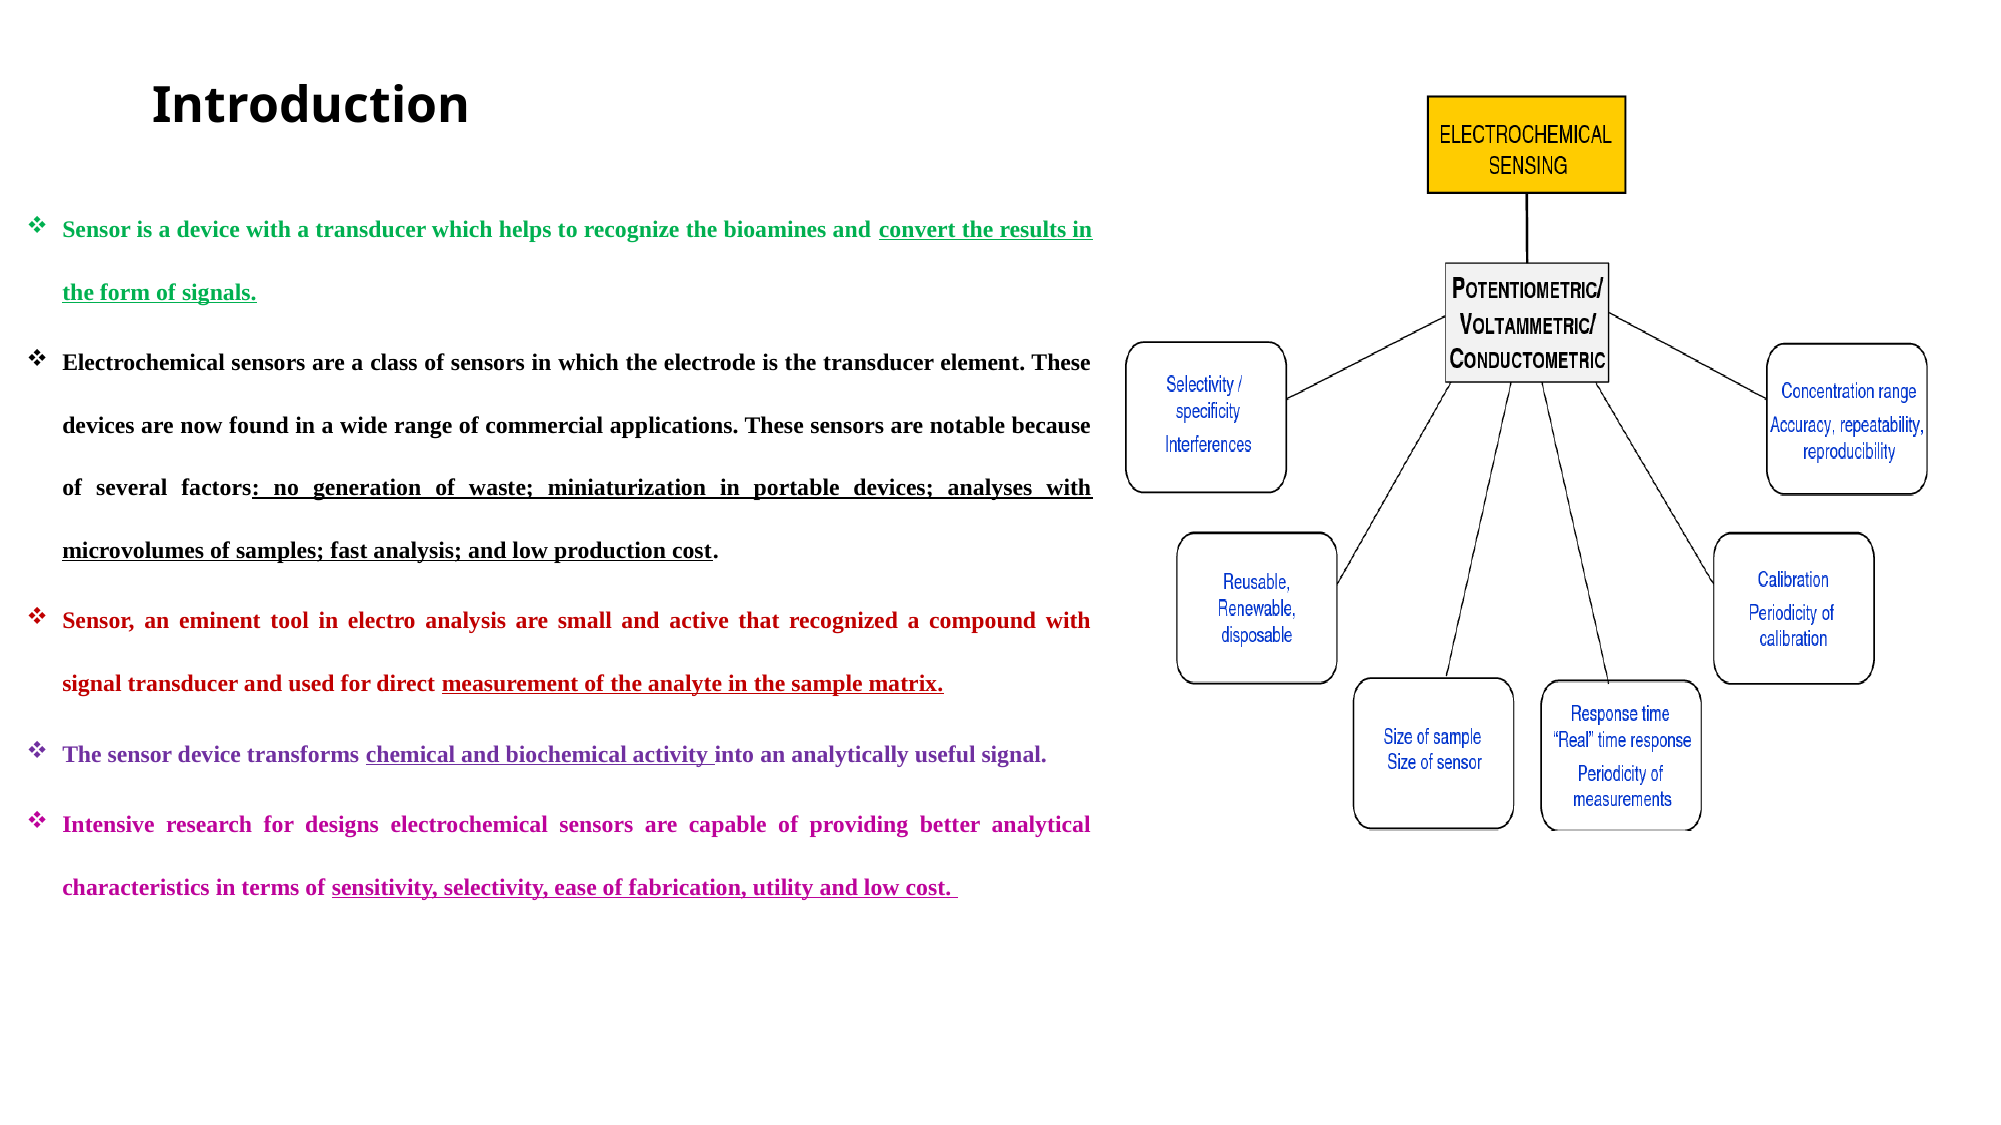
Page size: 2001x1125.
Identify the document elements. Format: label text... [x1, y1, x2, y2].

title Introduction [137, 60, 610, 153]
list Sensor is a device with a transducer which helps to recognize the bioamines and convert the results in the form of signals. Electrochemical sensors are a class of sensors in which the electrode is the transducer element. These devices are now found in a wide range of commercial applications. These sensors are notable because of several factors: no generation of waste; miniaturization in portable devices; analyses with microvolumes of samples; fast analysis; and low production cost. Sensor, an eminent tool in electro analysis are small and active that recognized a compound with signal transducer and used for direct measurement of the analyte in the sample matrix. The sensor device transforms chemical and biochemical activity into an analytically useful signal. Intensive research for designs electrochemical sensors are capable of providing better analytical characteristics in terms of sensitivity, selectivity, ease of fabrication, utility and low cost. [11, 172, 1108, 1101]
picture [1125, 94, 1928, 831]
